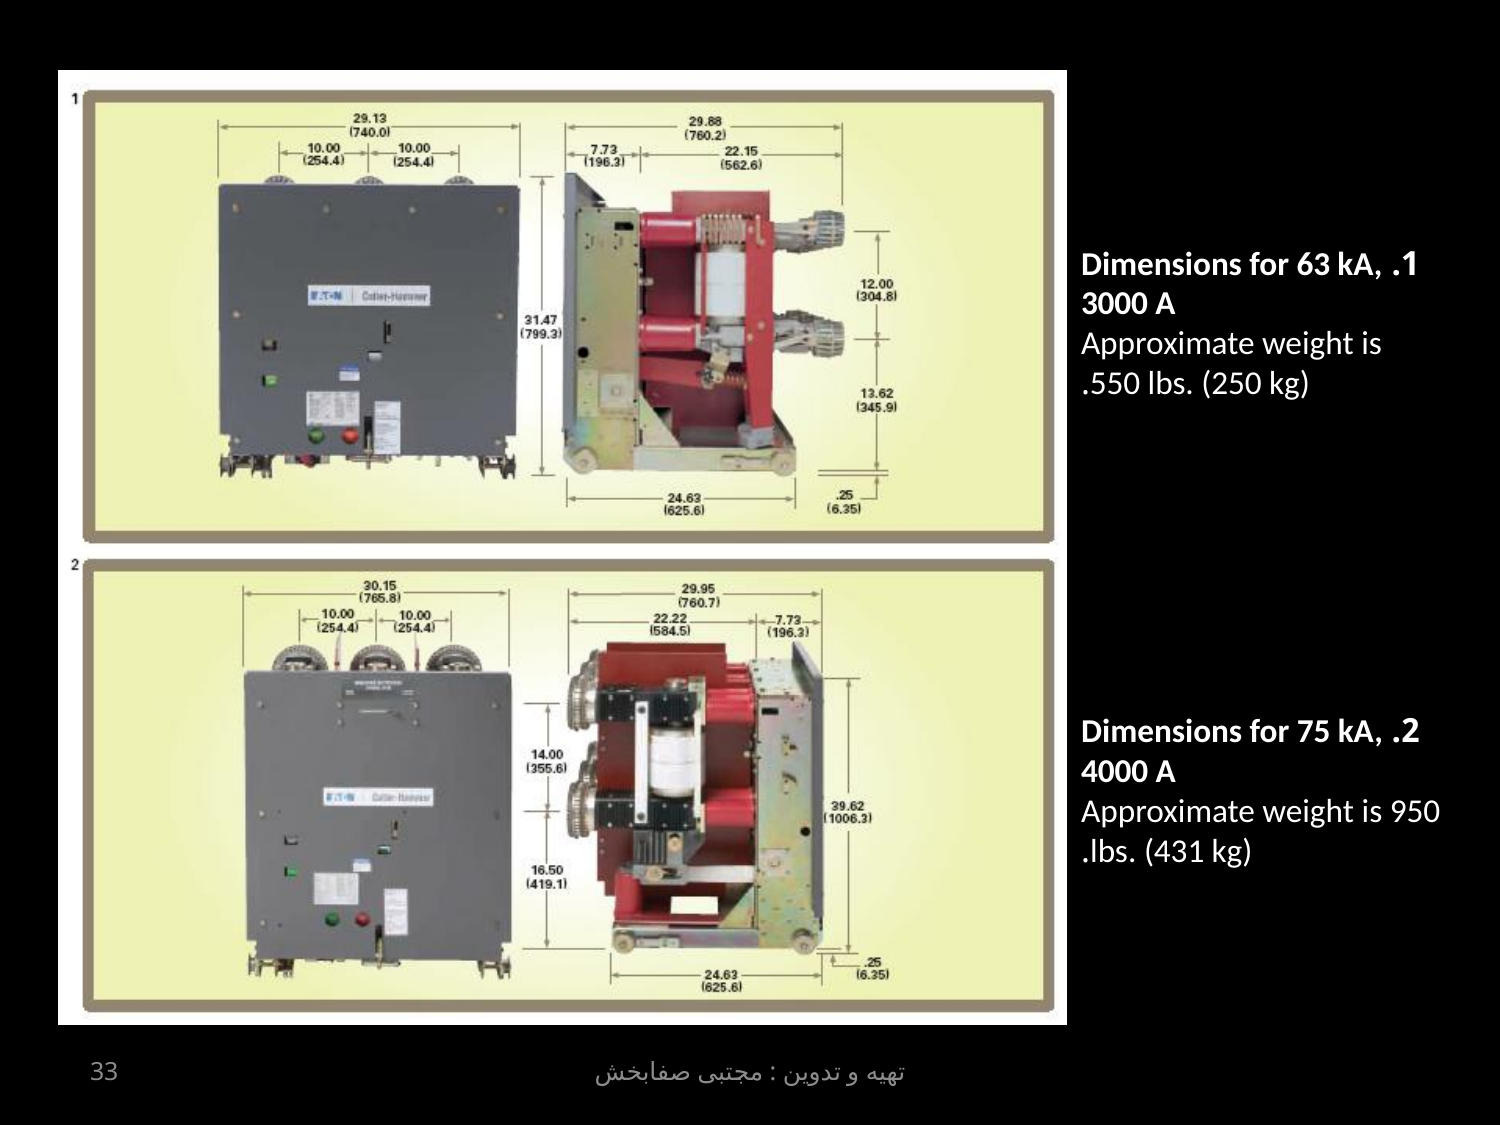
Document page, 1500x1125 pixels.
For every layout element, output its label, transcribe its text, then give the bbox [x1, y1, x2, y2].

text_box 1. Dimensions for 63 kA, 3000 A Approximate weight is 550 lbs. (250 kg). [1072, 234, 1453, 409]
slide_number 33 [75, 1042, 425, 1103]
text_box 2. Dimensions for 75 kA, 4000 A Approximate weight is 950 lbs. (431 kg). [1072, 702, 1477, 877]
footer تهیه و تدوین : مجتبی صفابخش [512, 1042, 988, 1103]
picture [58, 70, 1067, 1026]
